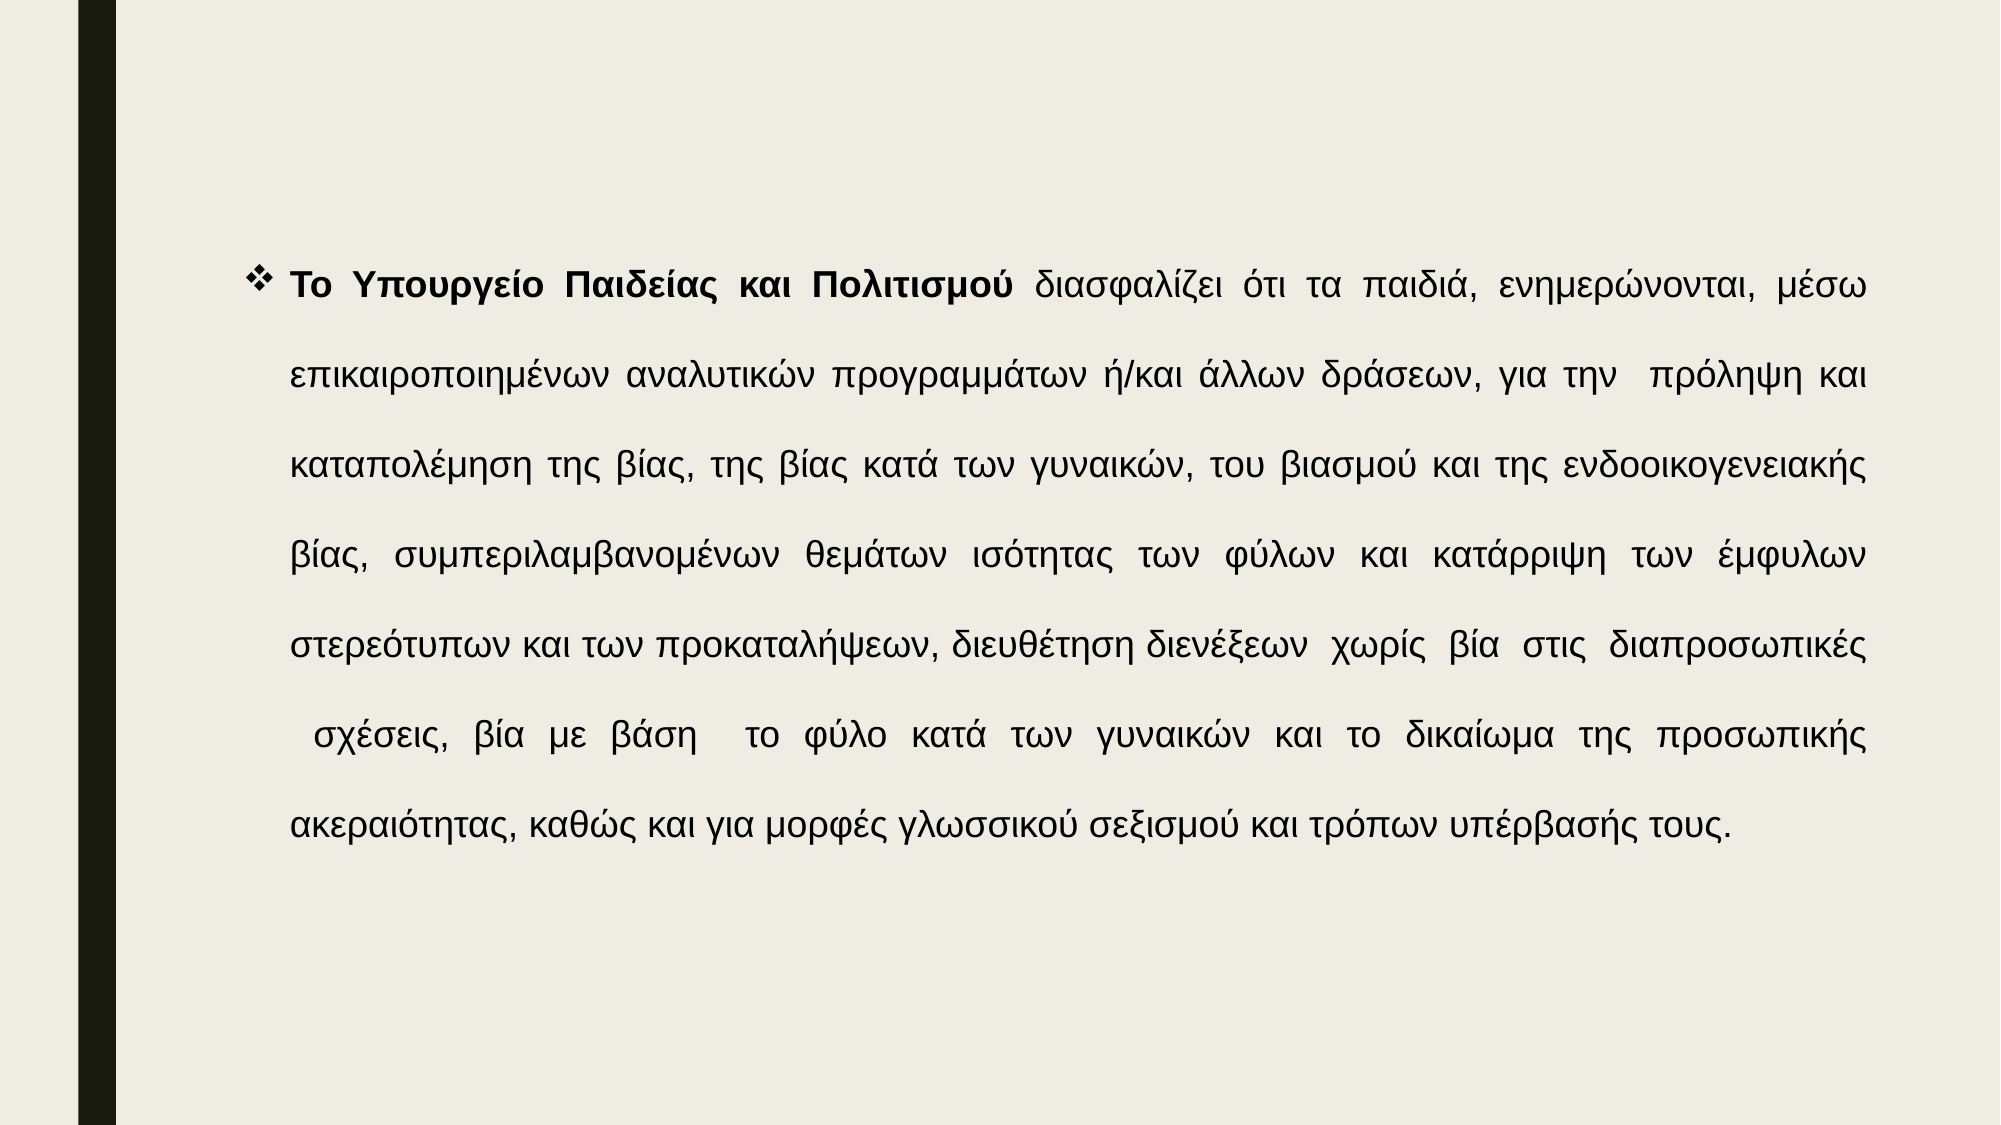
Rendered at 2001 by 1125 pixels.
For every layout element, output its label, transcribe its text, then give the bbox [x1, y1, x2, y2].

text_box Το Υπουργείο Παιδείας και Πολιτισμού διασφαλίζει ότι τα παιδιά, ενημερώνονται, μέσω επικαιροποιημένων αναλυτικών προγραμμάτων ή/και άλλων δράσεων, για την πρόληψη και καταπολέμηση της βίας, της βίας κατά των γυναικών, του βιασμού και της ενδοοικογενειακής βίας, συμπεριλαμβανομένων θεμάτων ισότητας των φύλων και κατάρριψη των έμφυλων στερεότυπων και των προκαταλήψεων, διευθέτηση διενέξεων χωρίς βία στις διαπροσωπικές σχέσεις, βία με βάση το φύλο κατά των γυναικών και το δικαίωμα της προσωπικής ακεραιότητας, καθώς και για μορφές γλωσσικού σεξισμού και τρόπων υπέρβασής τους. [228, 207, 1883, 853]
